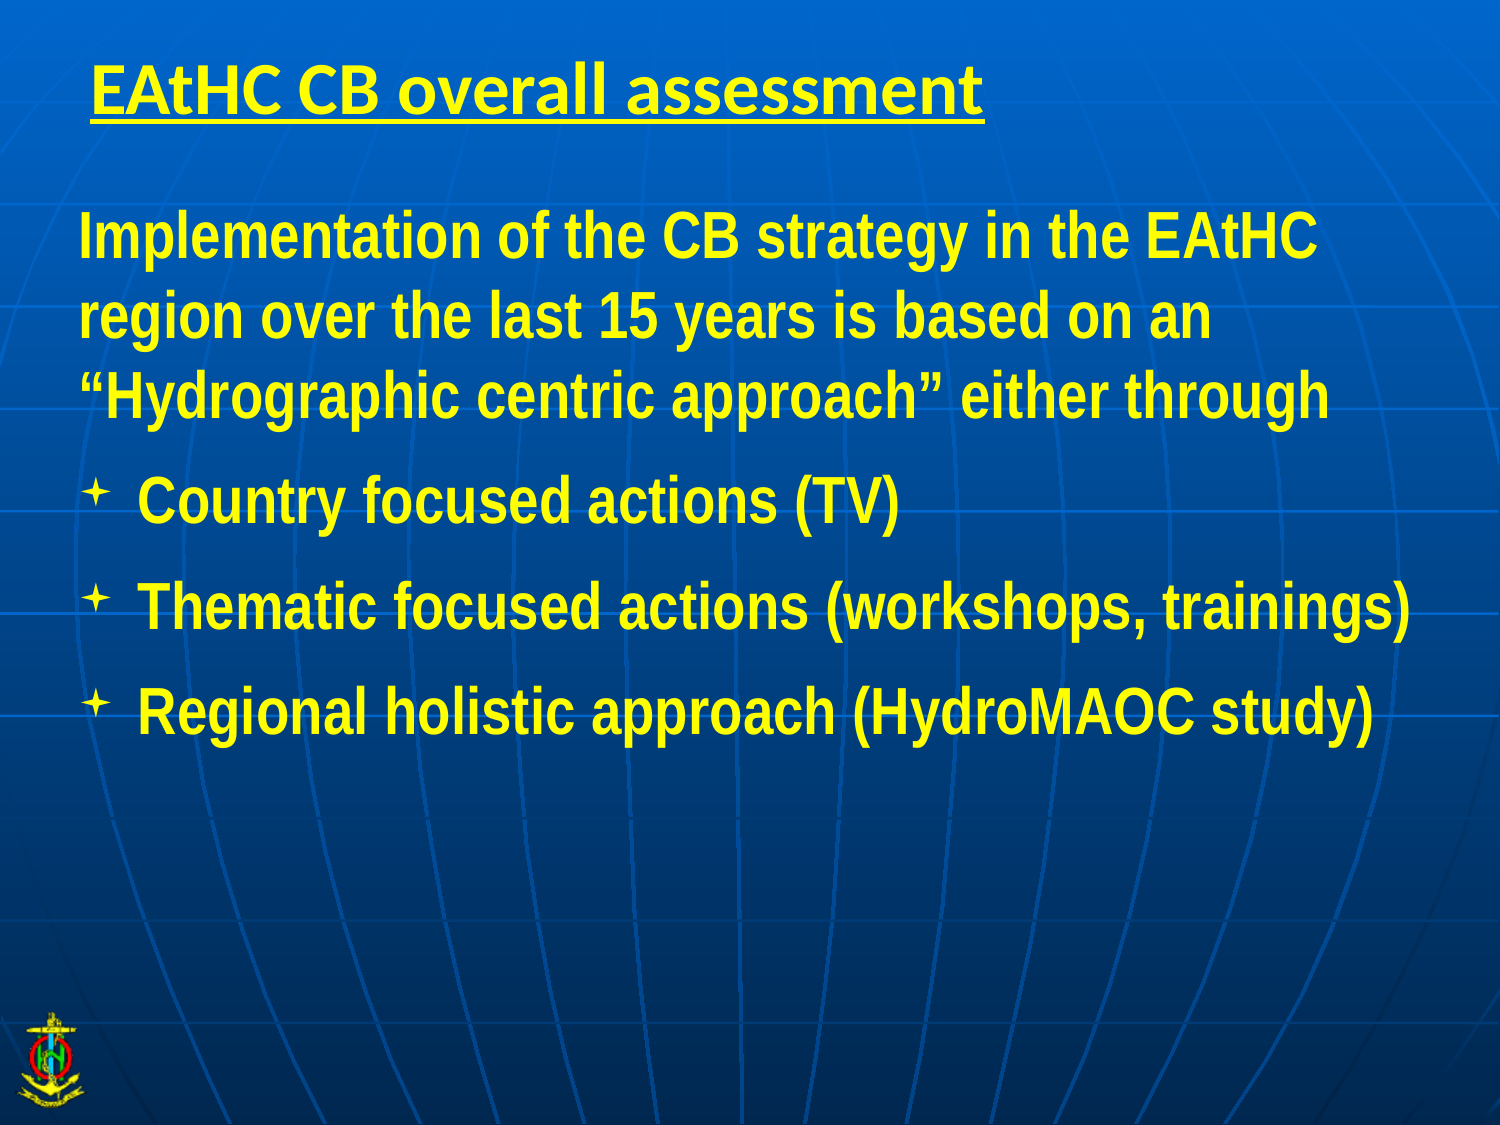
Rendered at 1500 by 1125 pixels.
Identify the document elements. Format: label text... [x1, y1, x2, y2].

picture [14, 1012, 87, 1108]
title EAtHC CB overall assessment [74, 0, 1426, 186]
list Implementation of the CB strategy in the EAtHC region over the last 15 years is based on an “Hydrographic centric approach” either through Country focused actions (TV) Thematic focused actions (workshops, trainings) Regional holistic approach (HydroMAOC study) [62, 184, 1438, 1026]
